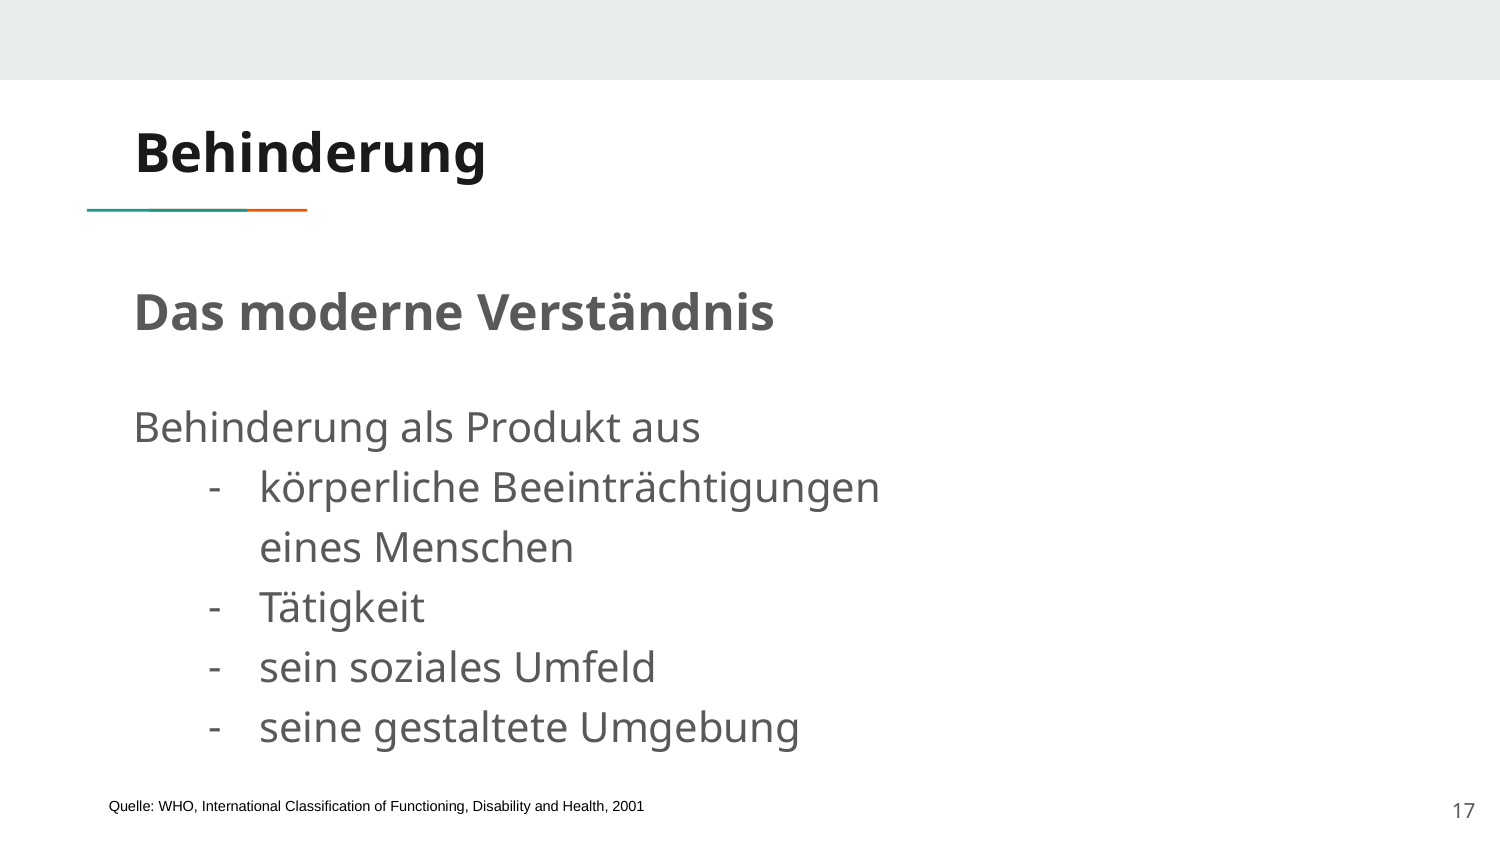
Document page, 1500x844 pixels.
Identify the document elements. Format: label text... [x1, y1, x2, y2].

slide_number 17 [1400, 779, 1491, 844]
text_box Quelle: WHO, International Classification of Functioning, Disability and Health, 2001 [94, 789, 1078, 822]
title Behinderung [119, 103, 1381, 192]
list Das moderne Verständnis Behinderung als Produkt aus körperliche Beeinträchtigungen eines Menschen Tätigkeit sein soziales Umfeld seine gestaltete Umgebung [94, 253, 1356, 758]
